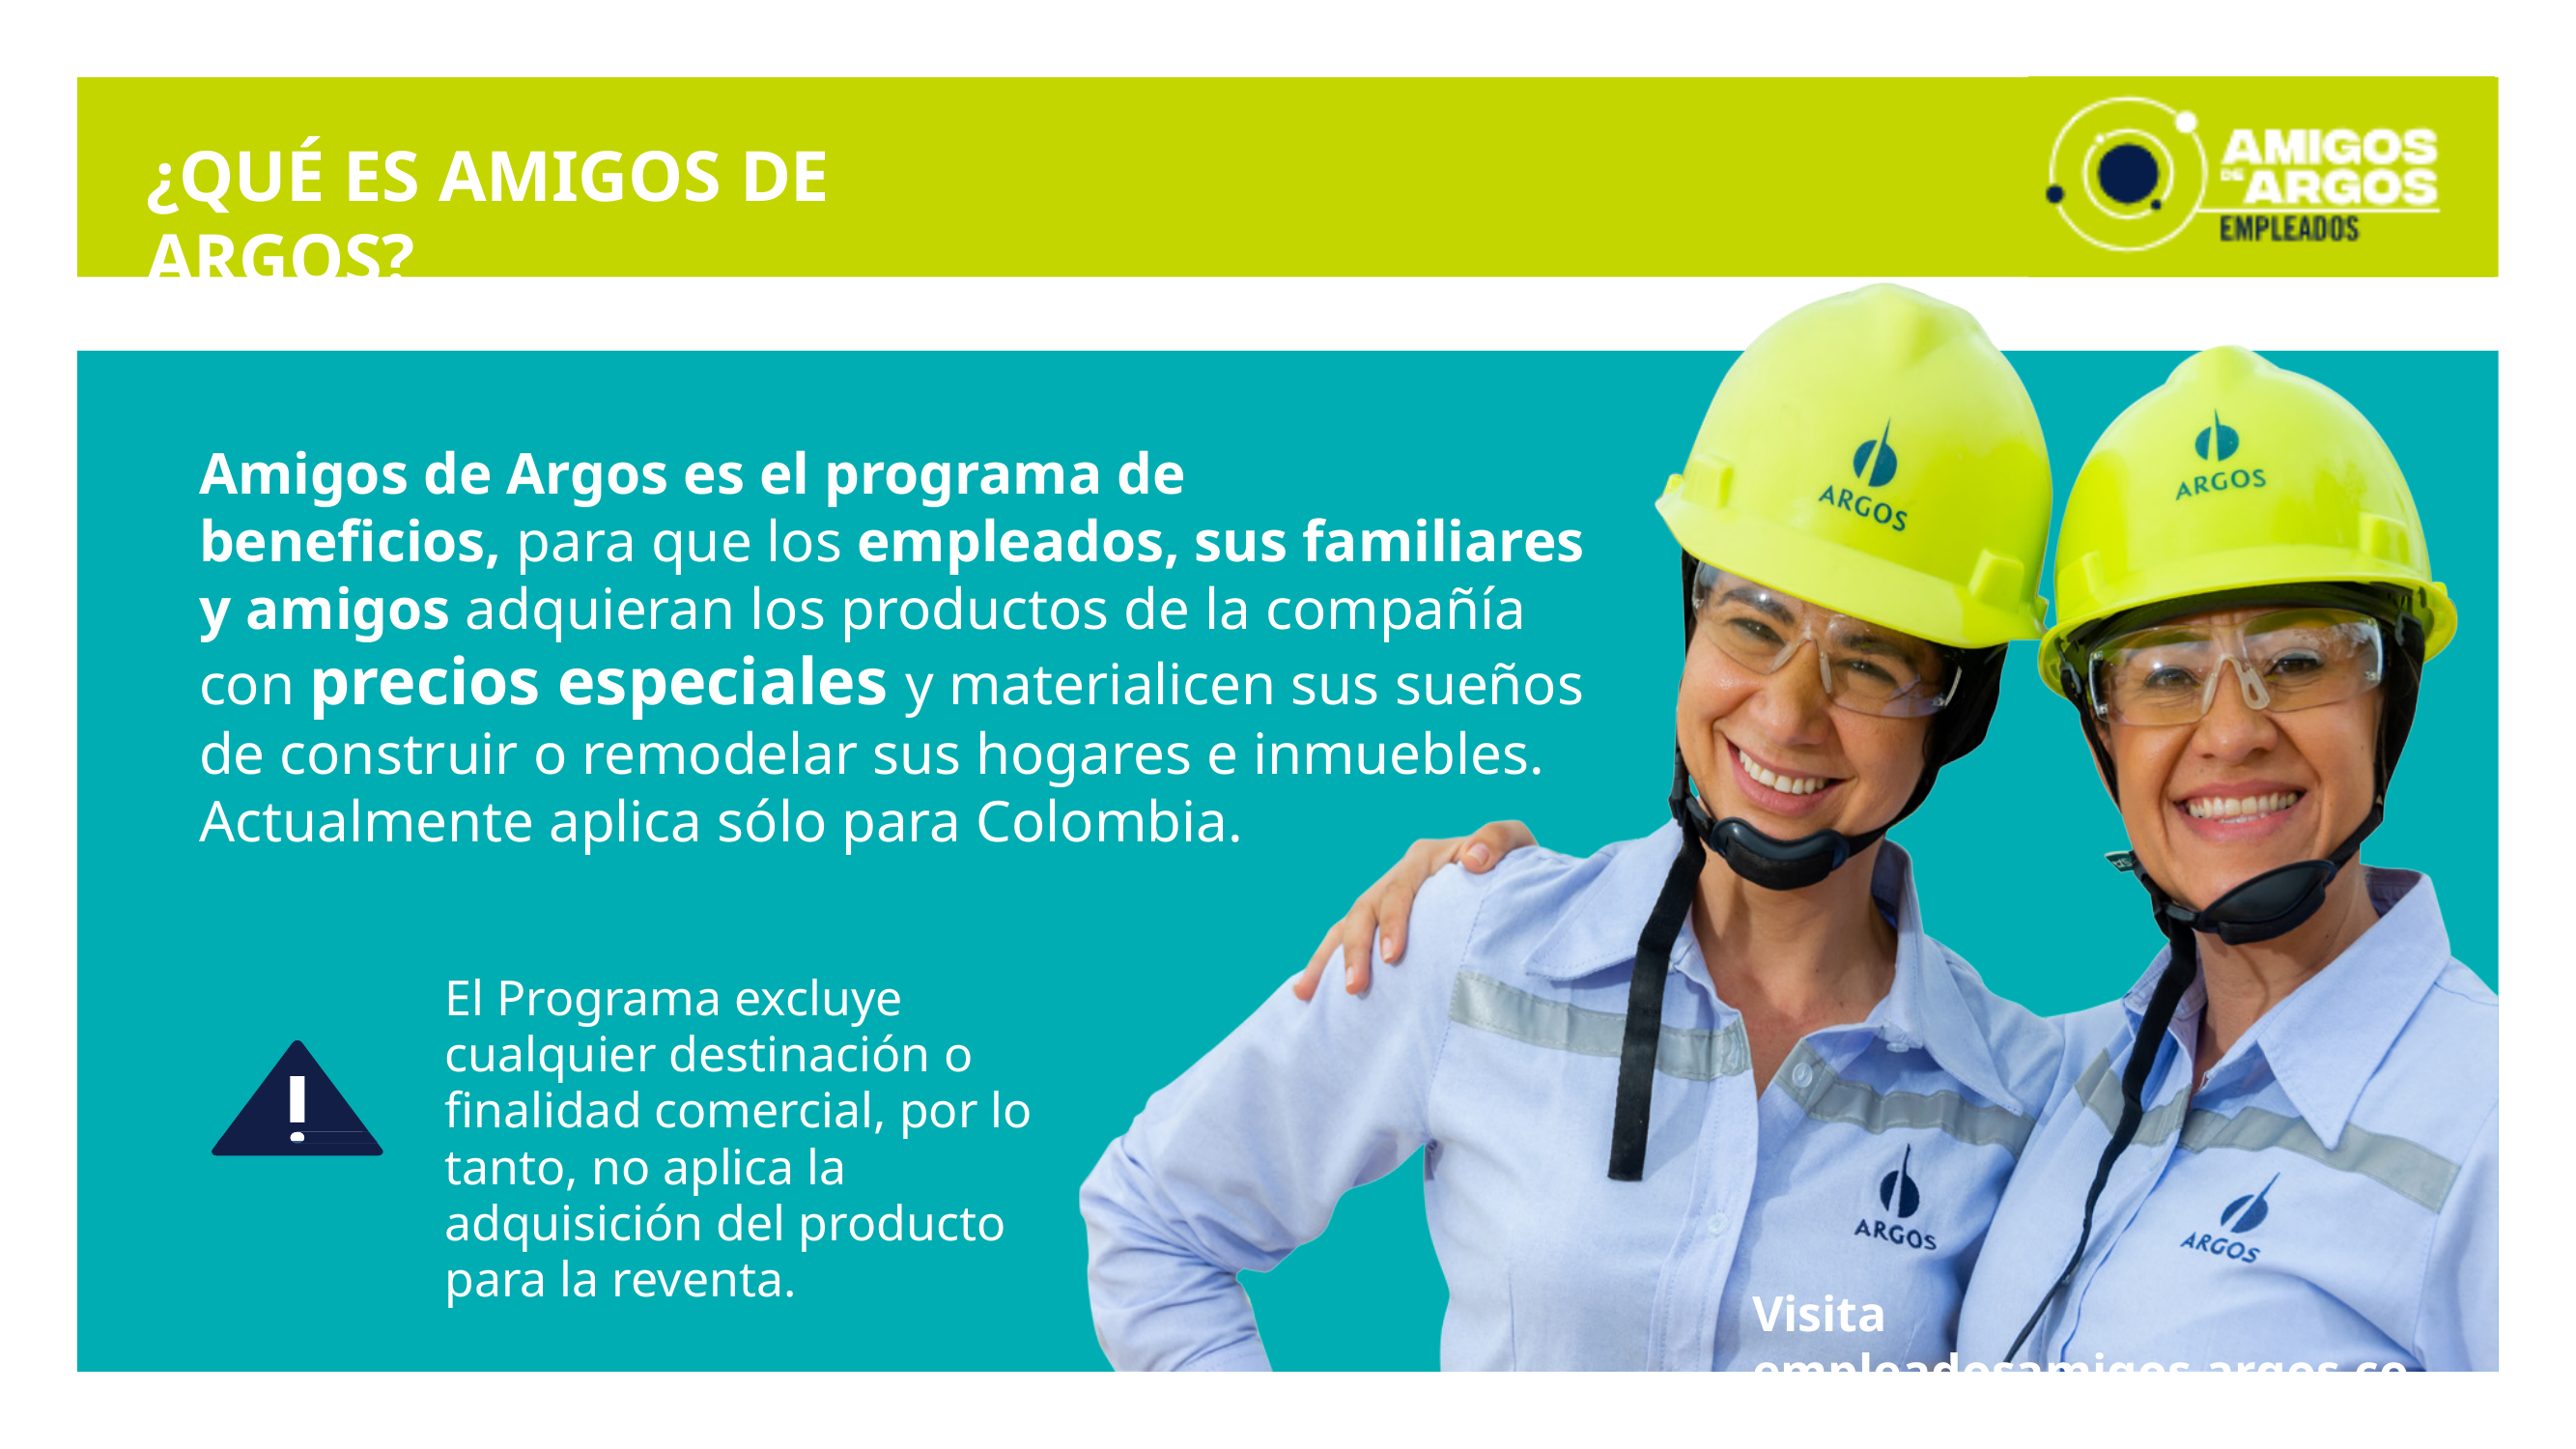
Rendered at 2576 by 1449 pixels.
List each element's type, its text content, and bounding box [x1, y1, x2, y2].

title ¿QUÉ ES AMIGOS DE ARGOS? [146, 129, 1044, 374]
text_box [76, 351, 1040, 1372]
text_box Visita empleadosamigos.argos.co [1752, 1280, 2505, 1399]
text_box [291, 1132, 304, 1143]
text_box [212, 1039, 383, 1156]
text_box Amigos de Argos es el programa de beneficios, para que los empleados, sus familiares y amigos adquieran los productos de la compañía con precios especiales y materialicen sus sueños de construir o remodelar sus hogares e inmuebles. Actualmente aplica sólo para Colombia. [199, 434, 1607, 923]
text_box [291, 1076, 304, 1122]
picture [2027, 76, 2495, 277]
text_box El Programa excluye cualquier destinación o finalidad comercial, por lo tanto, no aplica la adquisición del producto para la reventa. [442, 967, 1154, 1308]
text_box [1040, 277, 2499, 1372]
text_box [76, 76, 2026, 277]
